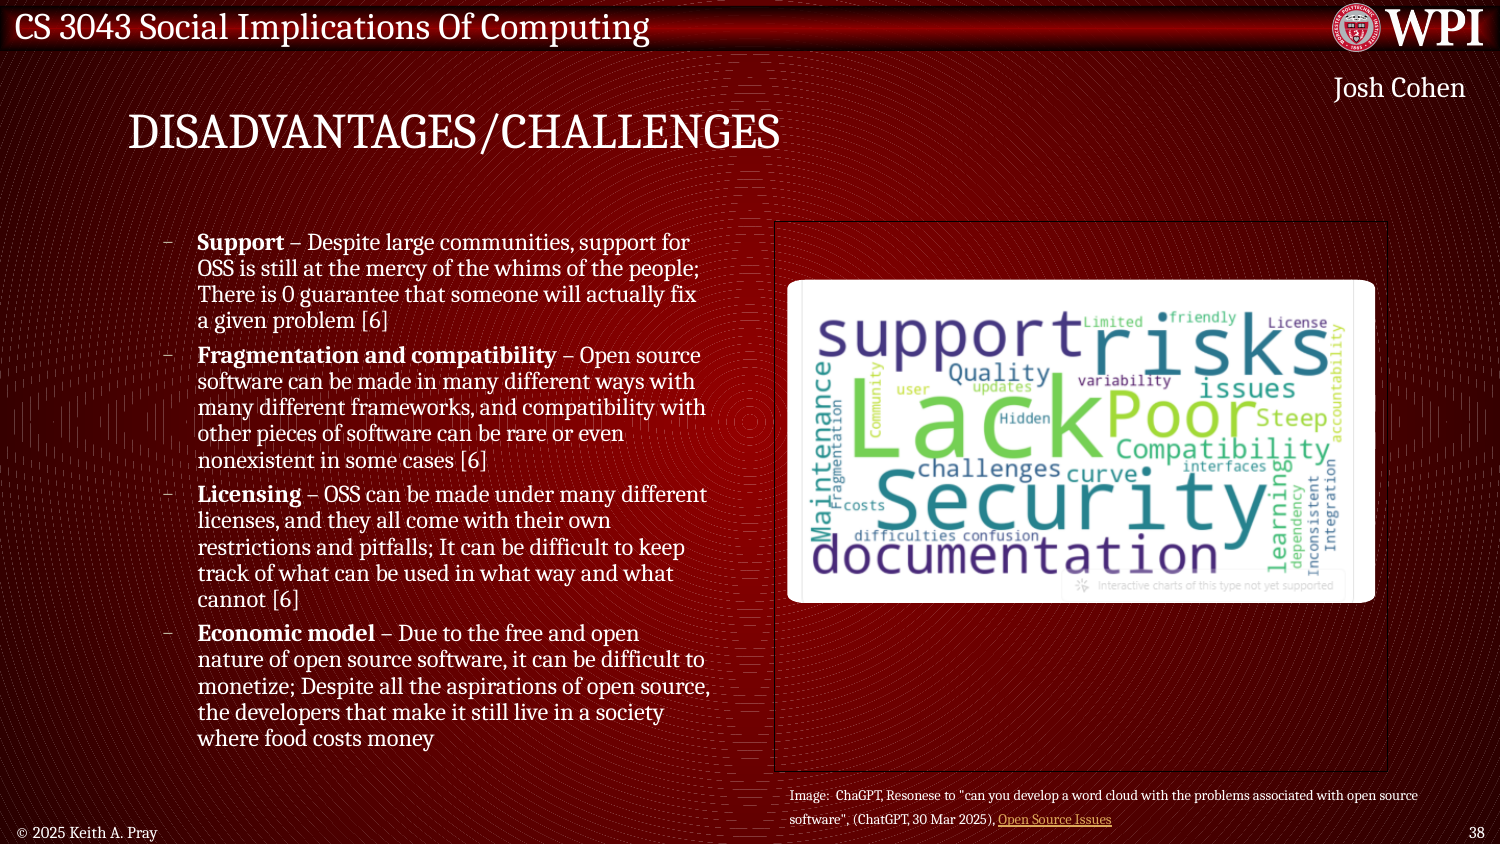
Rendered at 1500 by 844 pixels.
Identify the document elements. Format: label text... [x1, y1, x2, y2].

picture [786, 279, 1376, 604]
title Disadvantages/Challenges [112, 59, 1388, 210]
list Support – Despite large communities, support for OSS is still at the mercy of the whims of the people; There is 0 guarantee that someone will actually fix a given problem [6] Fragmentation and compatibility – Open source software can be made in many different ways with many different frameworks, and compatibility with other pieces of software can be rare or even nonexistent in some cases [6] Licensing – OSS can be made under many different licenses, and they all come with their own restrictions and pitfalls; It can be difficult to keep track of what can be used in what way and what cannot [6] Economic model – Due to the free and open nature of open source software, it can be difficult to monetize; Despite all the aspirations of open source, the developers that make it still live in a society where food costs money [112, 221, 725, 772]
picture [1332, 3, 1483, 52]
list <Graphic as big as will fit> [774, 221, 1388, 772]
text_box Josh Cohen [1123, 61, 1481, 111]
footer © 2025 Keith A. Pray [0, 819, 774, 844]
text_box Image: ChaGPT, Resonese to "can you develop a word cloud with the problems associated with open source software", (ChatGPT, 30 Mar 2025), Open Source Issues [774, 772, 1500, 844]
